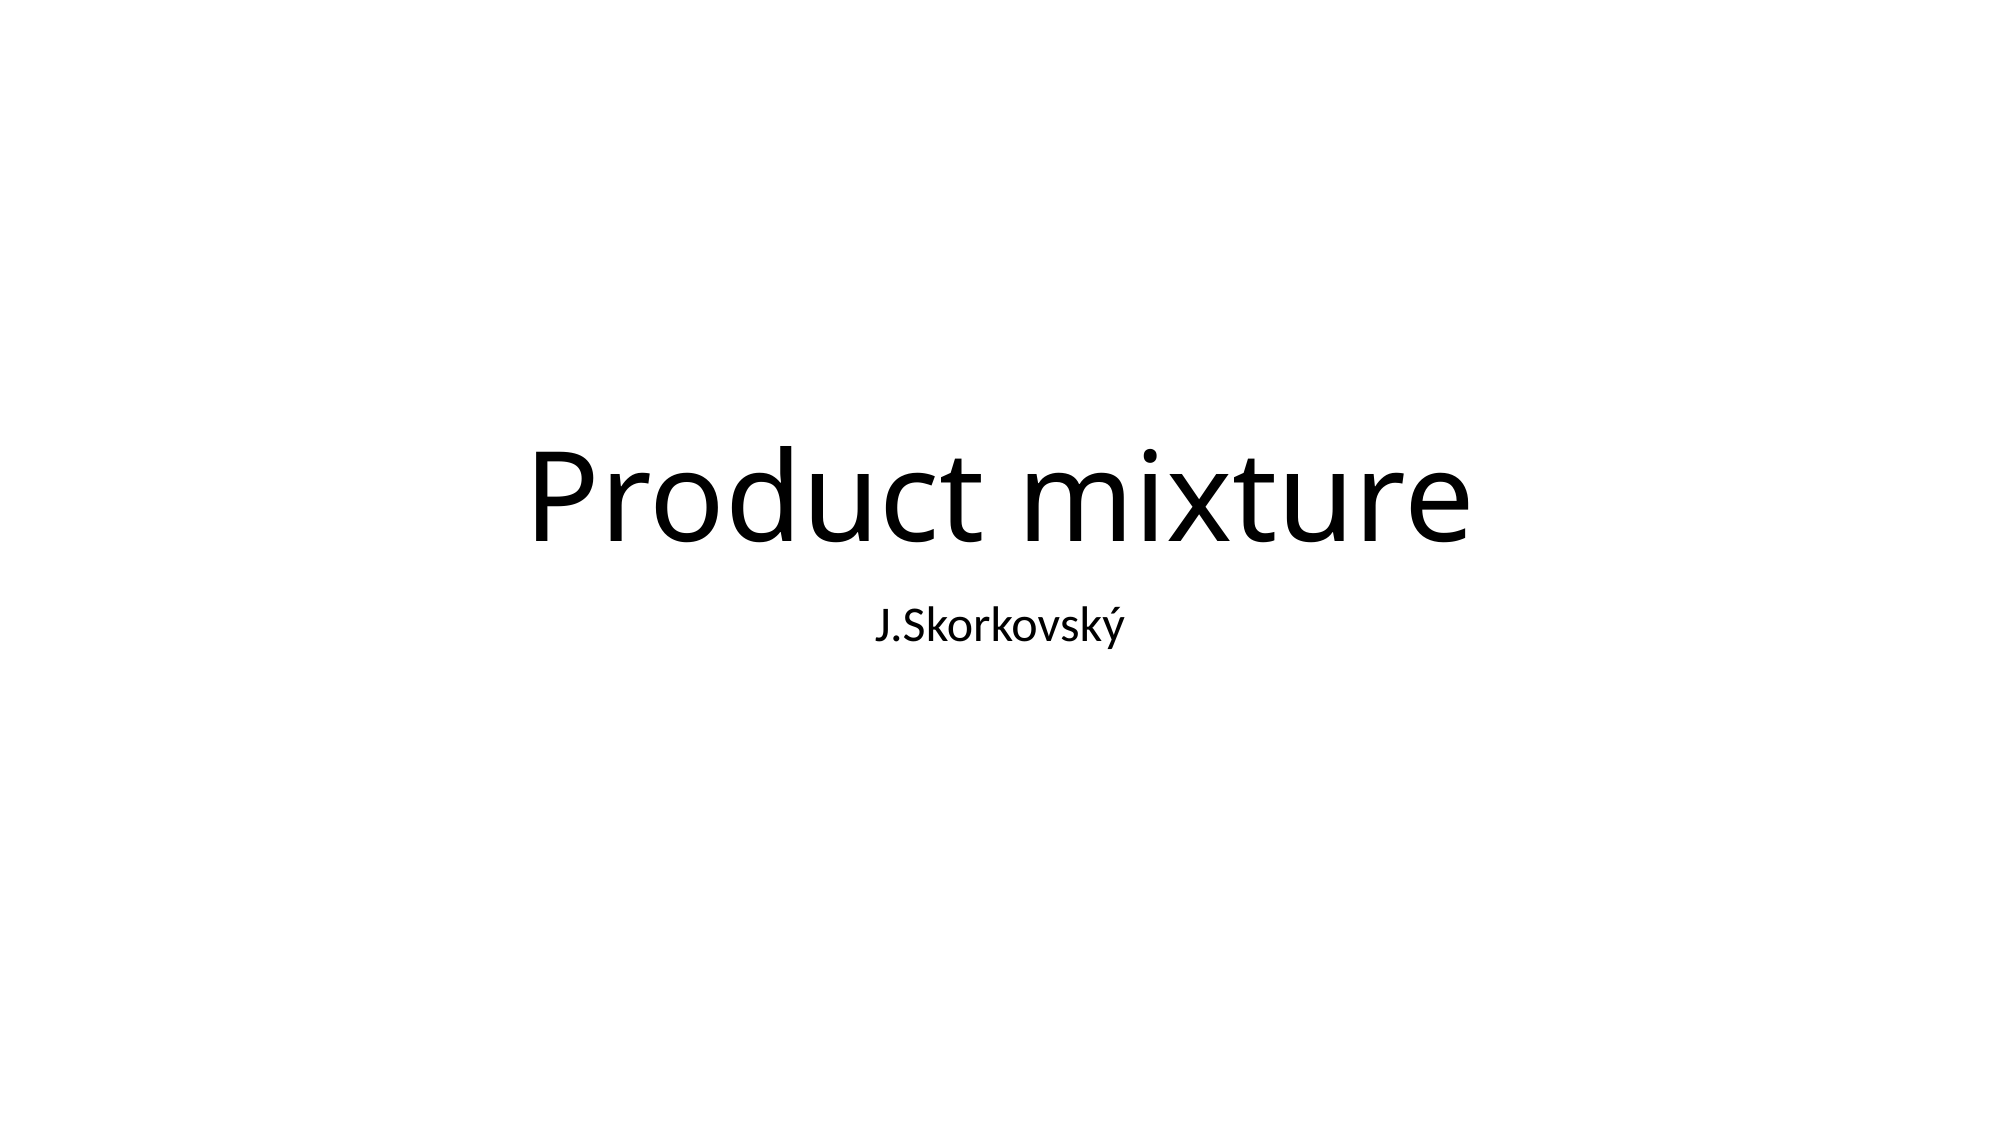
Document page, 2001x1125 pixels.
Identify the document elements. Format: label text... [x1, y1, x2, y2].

title Product mixture [249, 184, 1750, 576]
subtitle J.Skorkovský [249, 590, 1750, 863]
